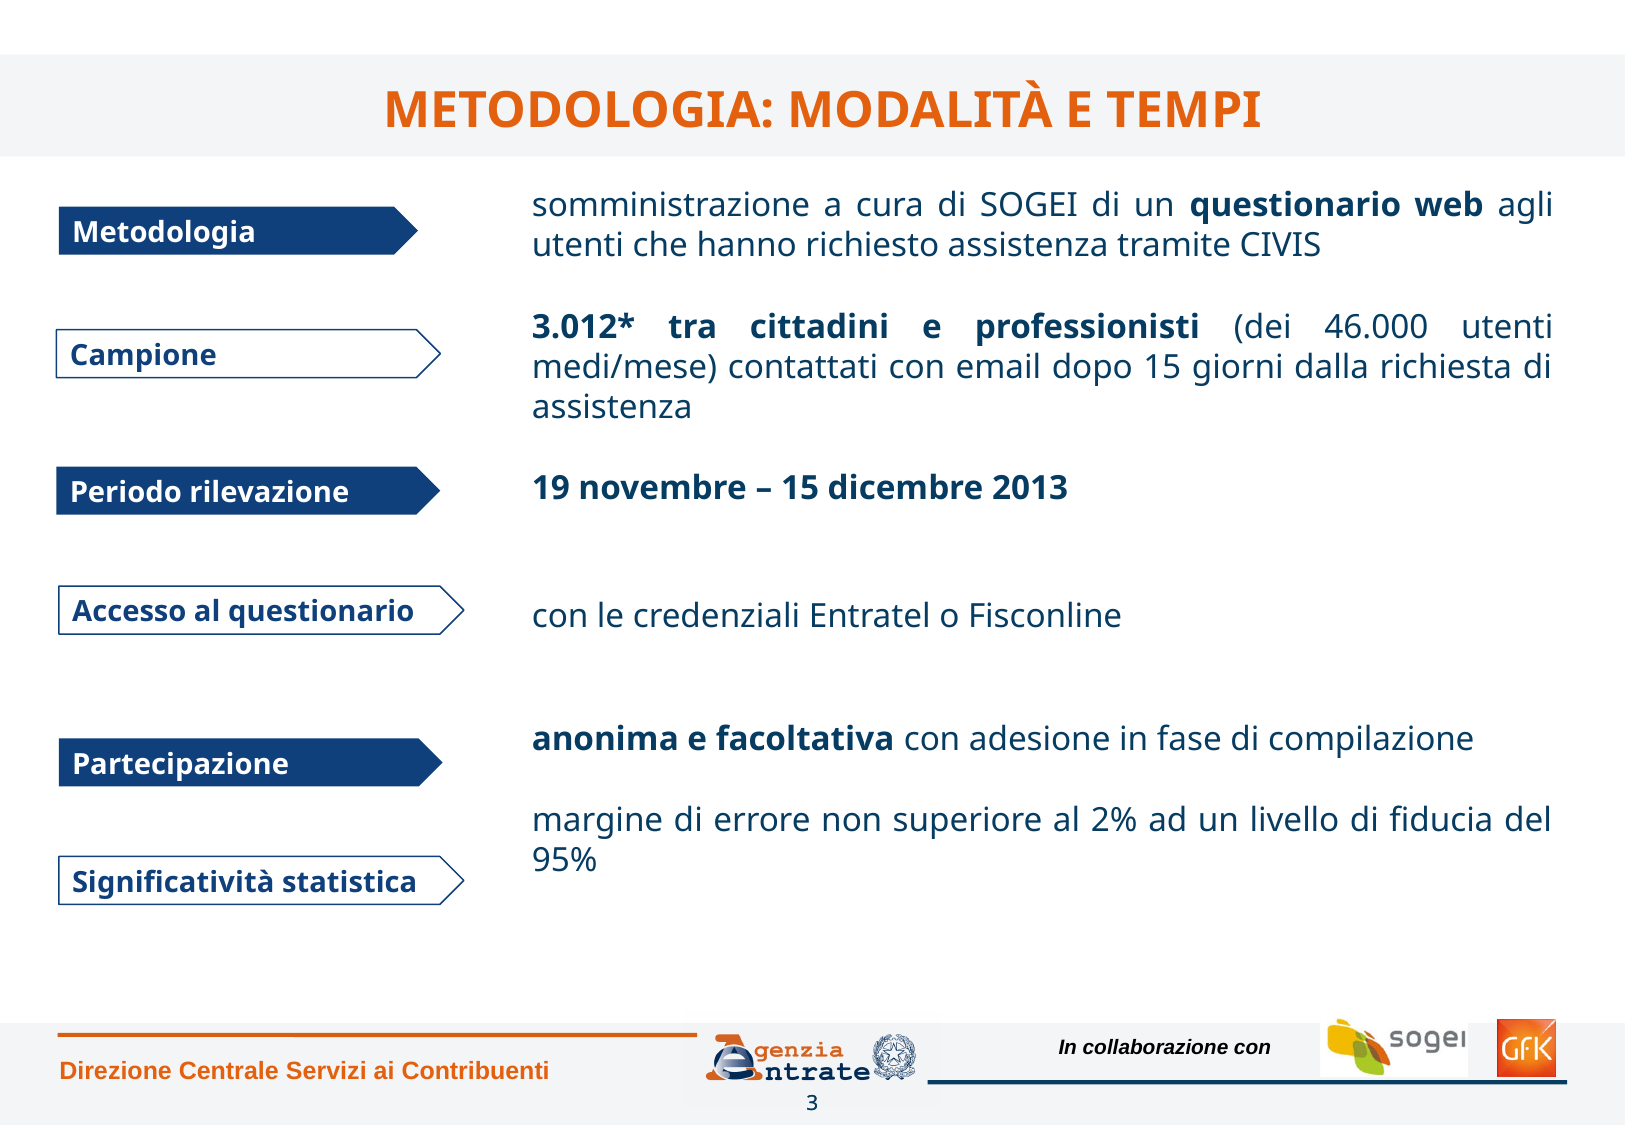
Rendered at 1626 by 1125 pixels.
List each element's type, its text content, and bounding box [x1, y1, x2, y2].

text_box Metodologia [58, 206, 418, 255]
text_box 3 [741, 1082, 884, 1125]
text_box Significatività statistica [58, 856, 464, 905]
text_box Partecipazione [58, 738, 443, 787]
title METODOLOGIA: MODALITÀ E TEMPI [56, 54, 1590, 161]
picture [684, 1011, 941, 1106]
text_box Campione [56, 329, 441, 378]
text_box Periodo rilevazione [56, 466, 441, 515]
text_box Accesso al questionario [58, 586, 464, 635]
text_box Direzione Centrale Servizi ai Contribuenti [44, 1046, 659, 1092]
picture [1497, 1019, 1556, 1077]
text_box somministrazione a cura di SOGEI di un questionario web agli utenti che hanno richiesto assistenza tramite CIVIS 3.012* tra cittadini e professionisti (dei 46.000 utenti medi/mese) contattati con email dopo 15 giorni dalla richiesta di assistenza 19 novembre – 15 dicembre 2013 con le credenziali Entratel o Fisconline anonima e facoltativa con adesione in fase di compilazione margine di errore non superiore al 2% ad un livello di fiducia del 95% [517, 176, 1569, 951]
picture [1320, 1011, 1468, 1077]
